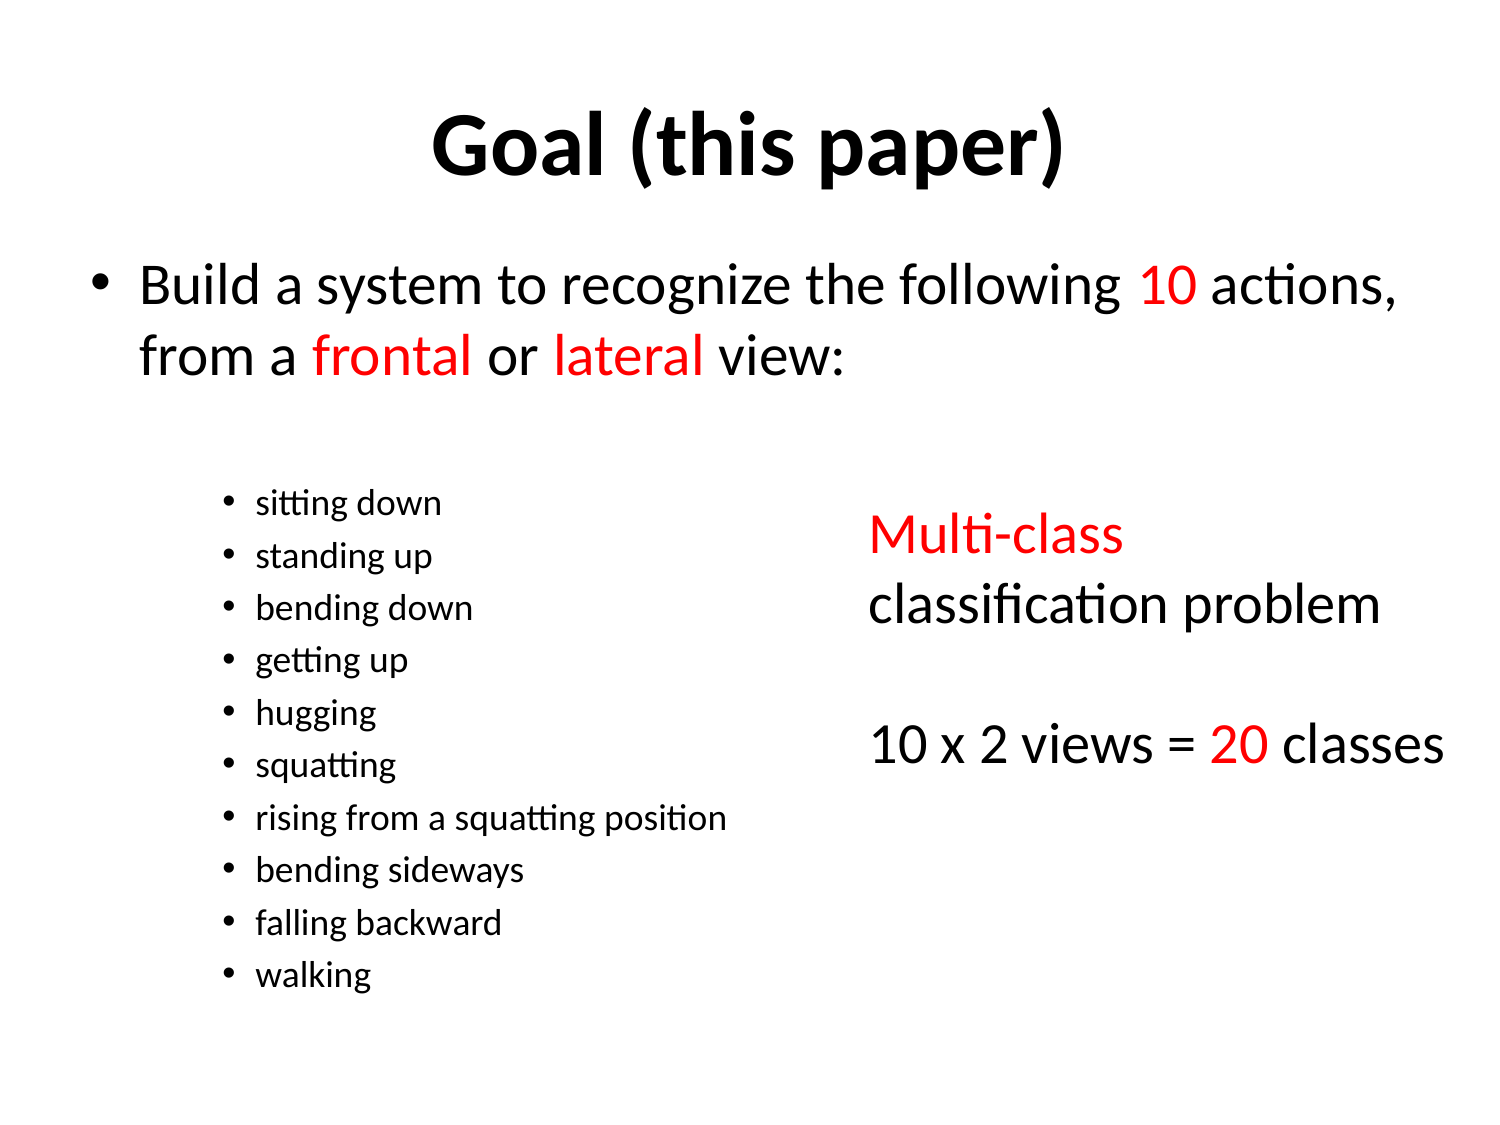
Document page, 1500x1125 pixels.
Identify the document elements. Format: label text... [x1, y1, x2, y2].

title Goal (this paper) [75, 45, 1425, 233]
list Build a system to recognize the following 10 actions, from a frontal or lateral view: sitting down standing up bending down getting up hugging squatting rising from a squatting position bending sideways falling backward walking [75, 237, 1478, 1005]
text_box Multi-class classification problem 10 x 2 views = 20 classes [853, 487, 1474, 783]
